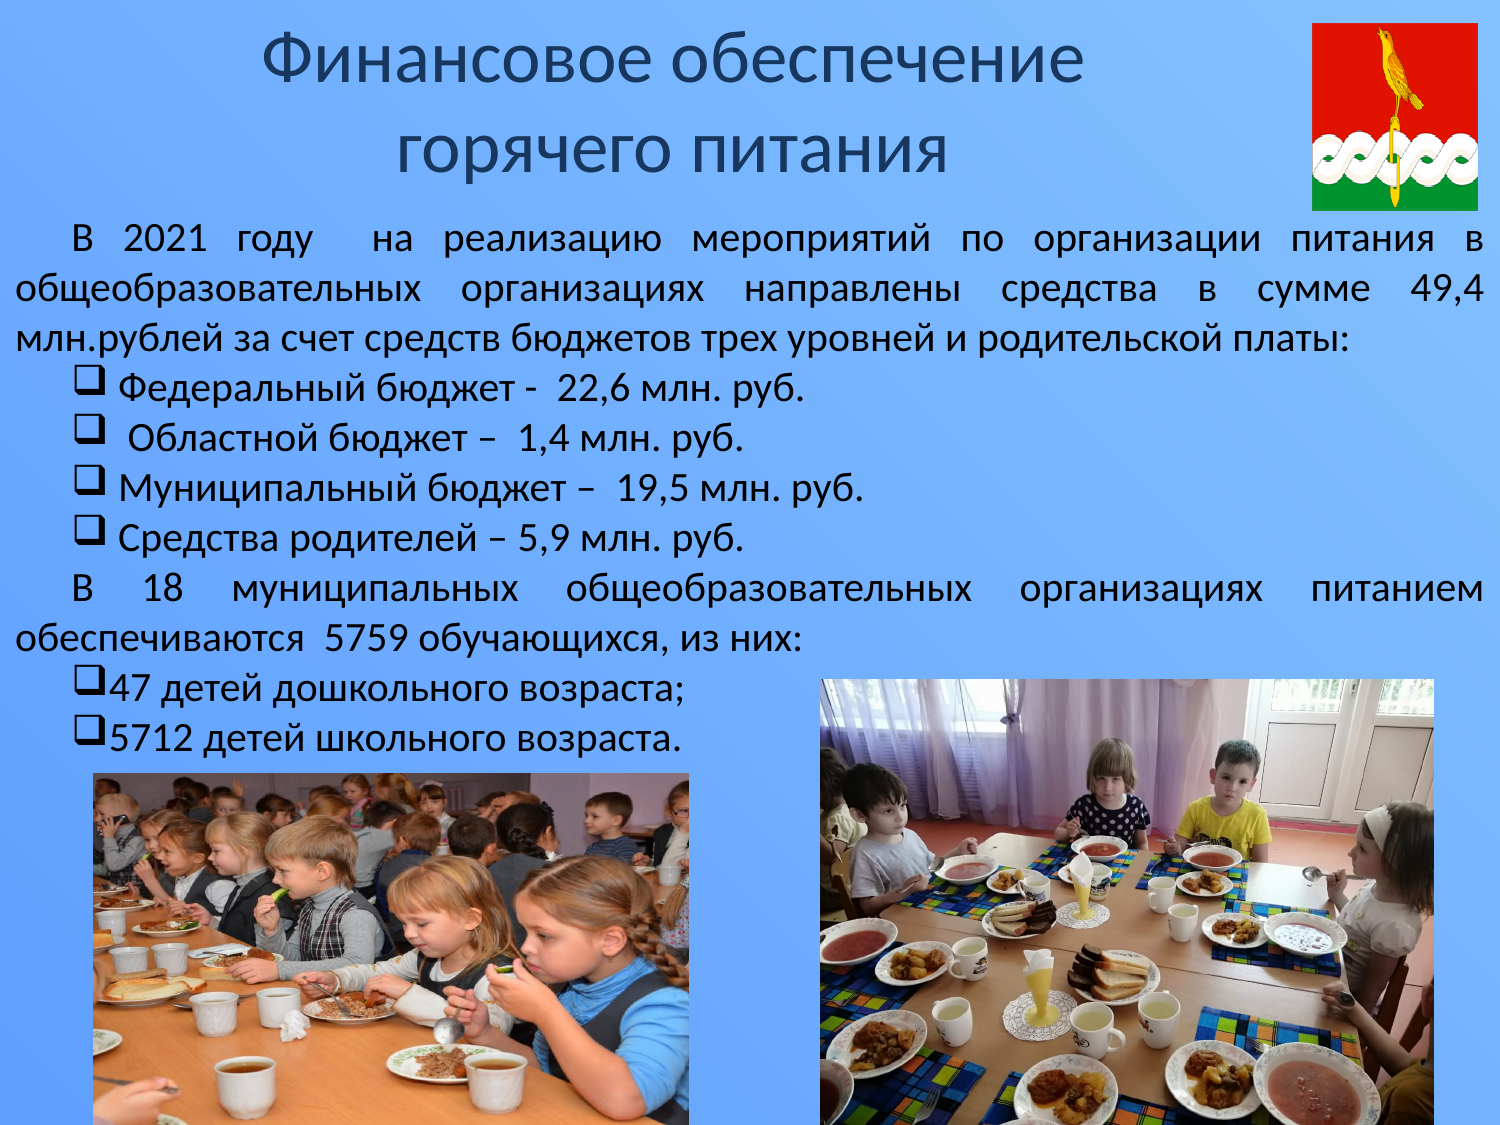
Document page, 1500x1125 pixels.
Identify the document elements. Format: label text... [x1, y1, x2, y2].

text_box Финансовое обеспечение горячего питания [117, 0, 1231, 195]
picture [93, 773, 689, 1125]
picture [1312, 23, 1479, 212]
text_box В 2021 году на реализацию мероприятий по организации питания в общеобразовательных организациях направлены средства в сумме 49,4 млн.рублей за счет средств бюджетов трех уровней и родительской платы: Федеральный бюджет - 22,6 млн. руб. Областной бюджет – 1,4 млн. руб. Муниципальный бюджет – 19,5 млн. руб. Средства родителей – 5,9 млн. руб. В 18 муниципальных общеобразовательных организациях питанием обеспечиваются 5759 обучающихся, из них: 47 детей дошкольного возраста; 5712 детей школьного возраста. [0, 202, 1500, 918]
picture [820, 679, 1434, 1125]
